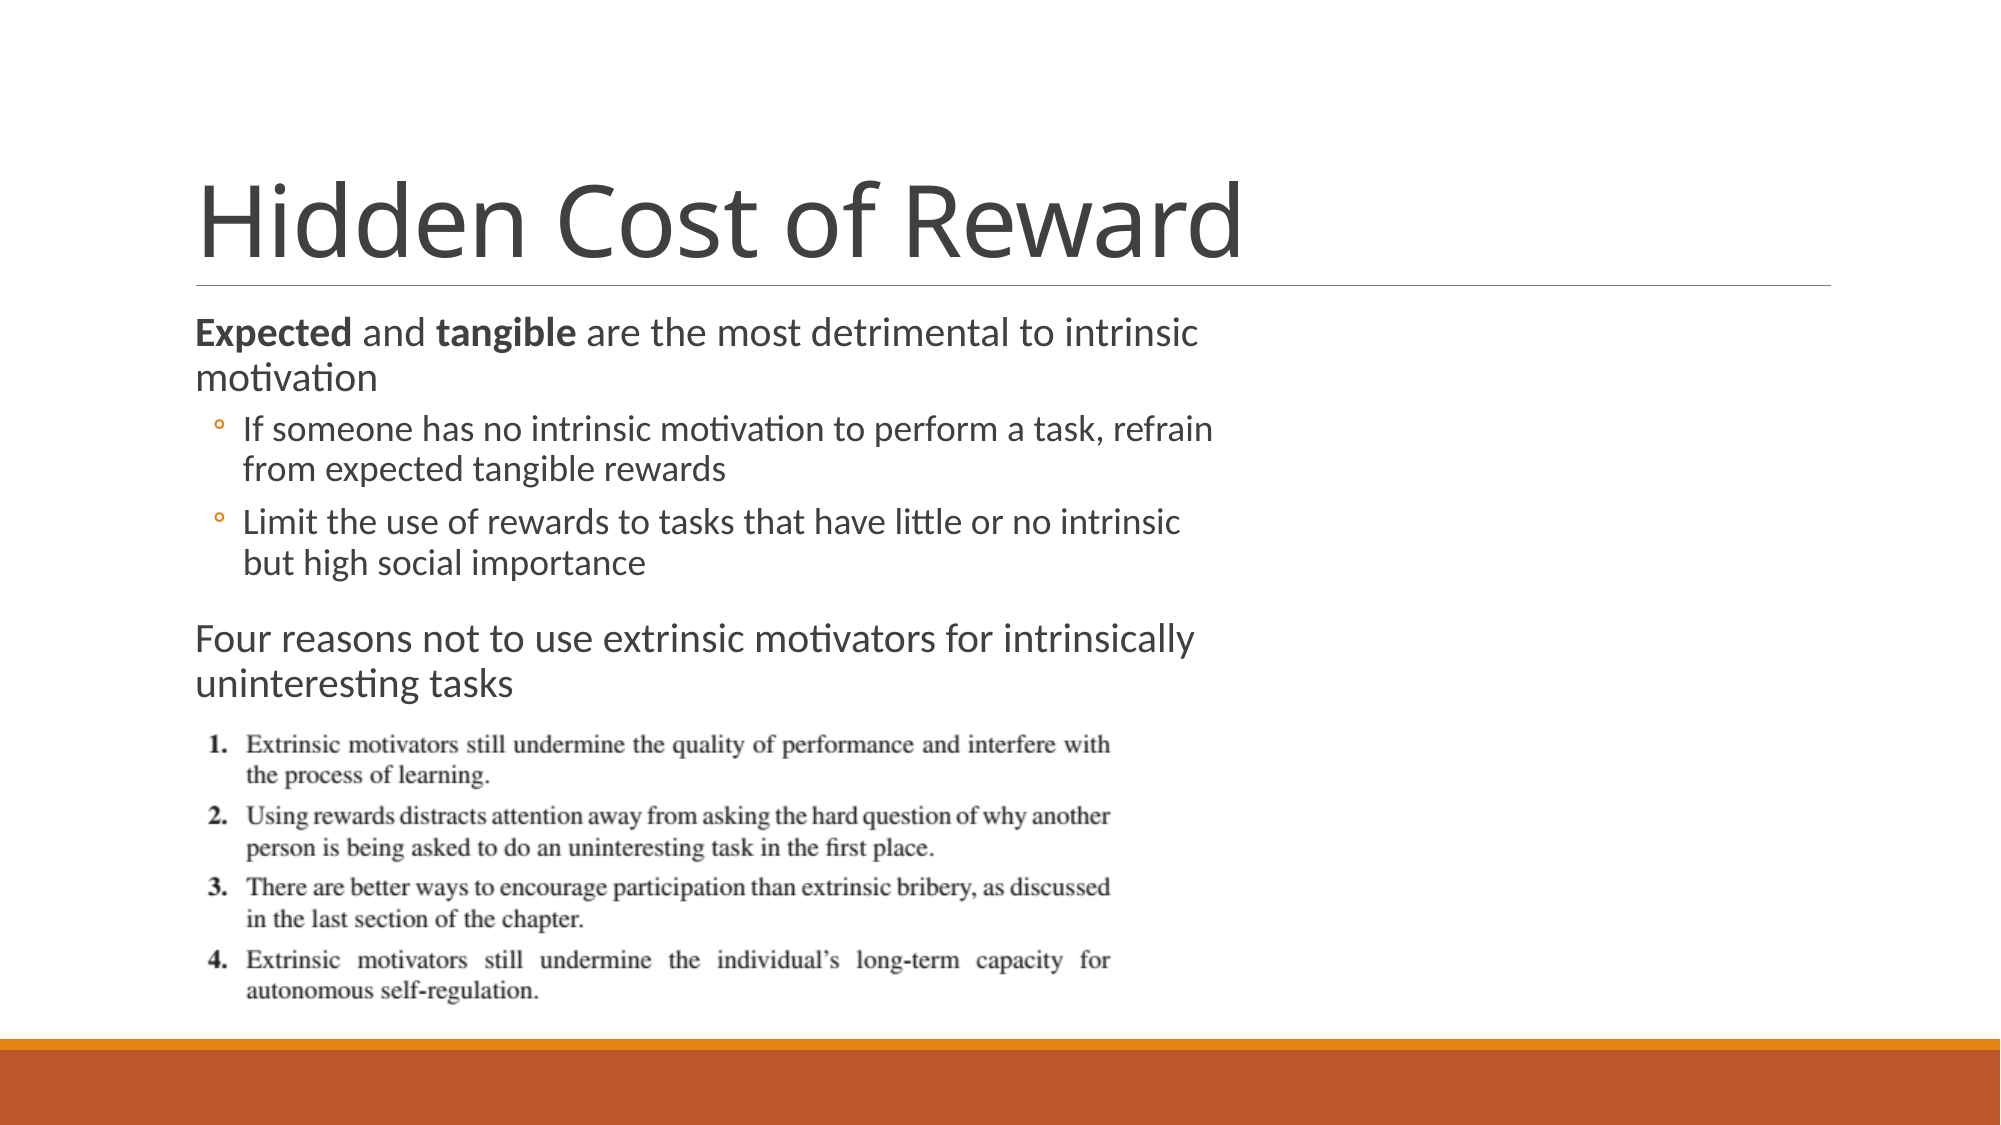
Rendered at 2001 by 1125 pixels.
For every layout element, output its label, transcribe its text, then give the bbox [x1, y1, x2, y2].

title Hidden Cost of Reward [180, 47, 1830, 285]
list Expected and tangible are the most detrimental to intrinsic motivation If someone has no intrinsic motivation to perform a task, refrain from expected tangible rewards Limit the use of rewards to tasks that have little or no intrinsic but high social importance Four reasons not to use extrinsic motivators for intrinsically uninteresting tasks [180, 302, 1239, 963]
picture [179, 714, 1129, 1027]
